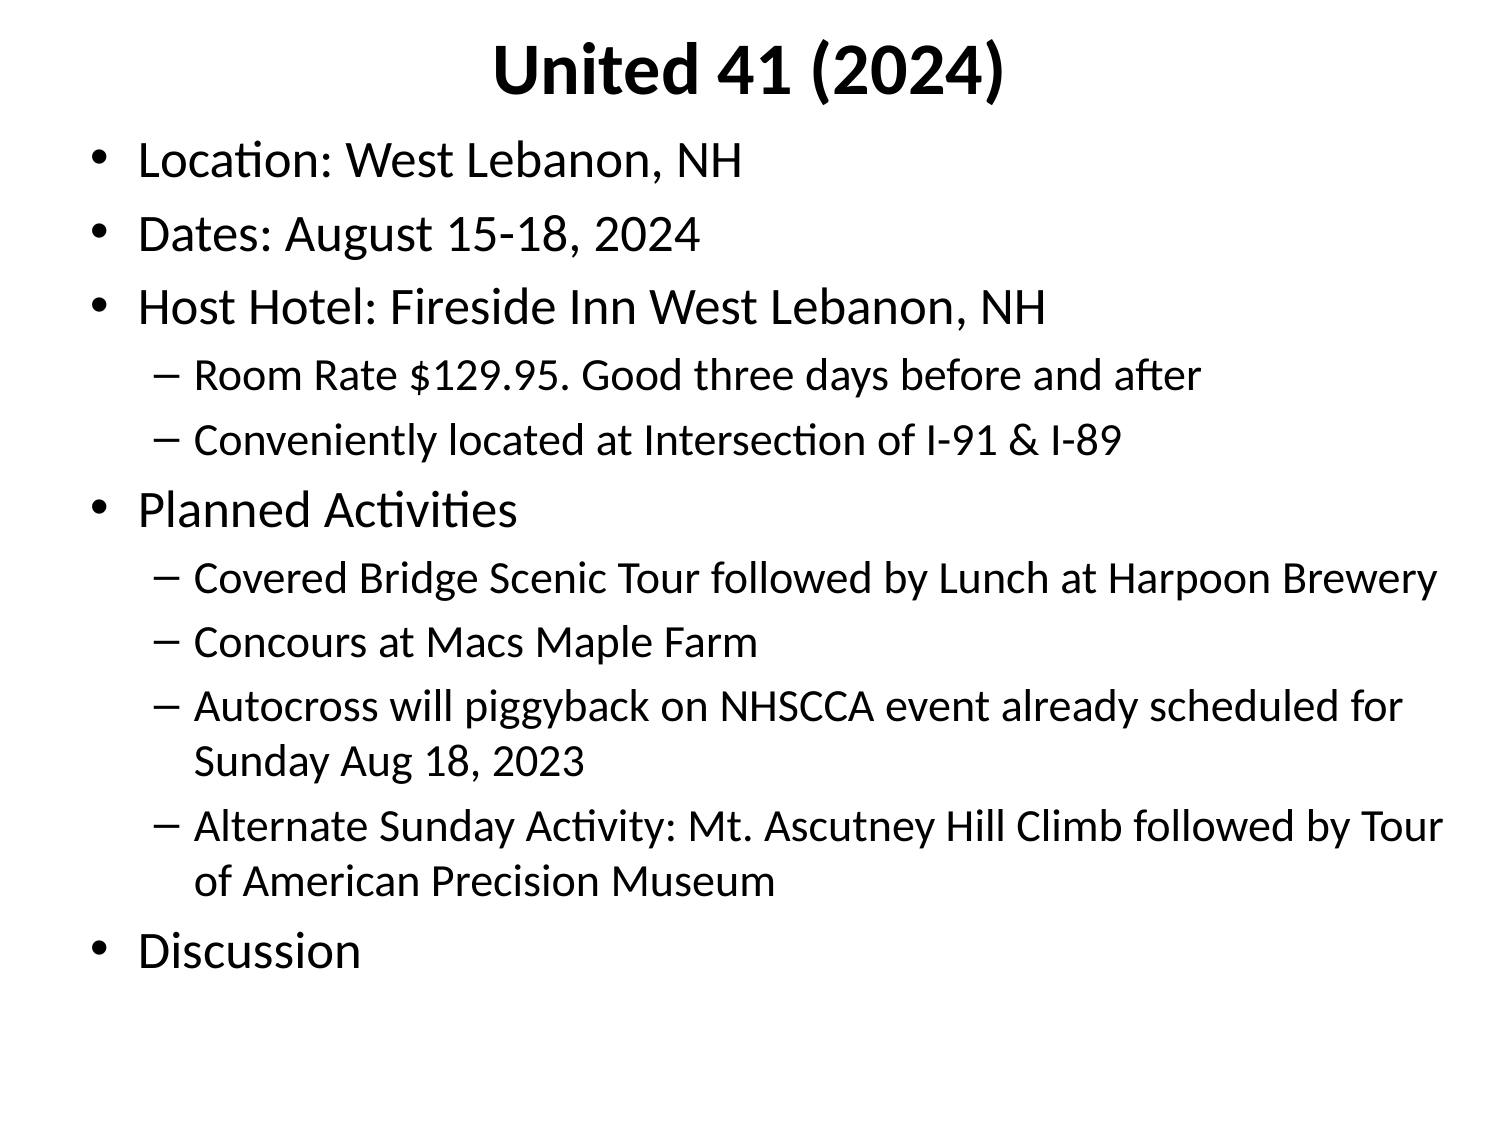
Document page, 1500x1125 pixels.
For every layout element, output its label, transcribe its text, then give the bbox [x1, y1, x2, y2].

list Location: West Lebanon, NH Dates: August 15-18, 2024 Host Hotel: Fireside Inn West Lebanon, NH Room Rate $129.95. Good three days before and after Conveniently located at Intersection of I-91 & I-89 Planned Activities Covered Bridge Scenic Tour followed by Lunch at Harpoon Brewery Concours at Macs Maple Farm Autocross will piggyback on NHSCCA event already scheduled for Sunday Aug 18, 2023 Alternate Sunday Activity: Mt. Ascutney Hill Climb followed by Tour of American Precision Museum Discussion [75, 117, 1463, 1050]
title United 41 (2024) [75, 12, 1425, 117]
